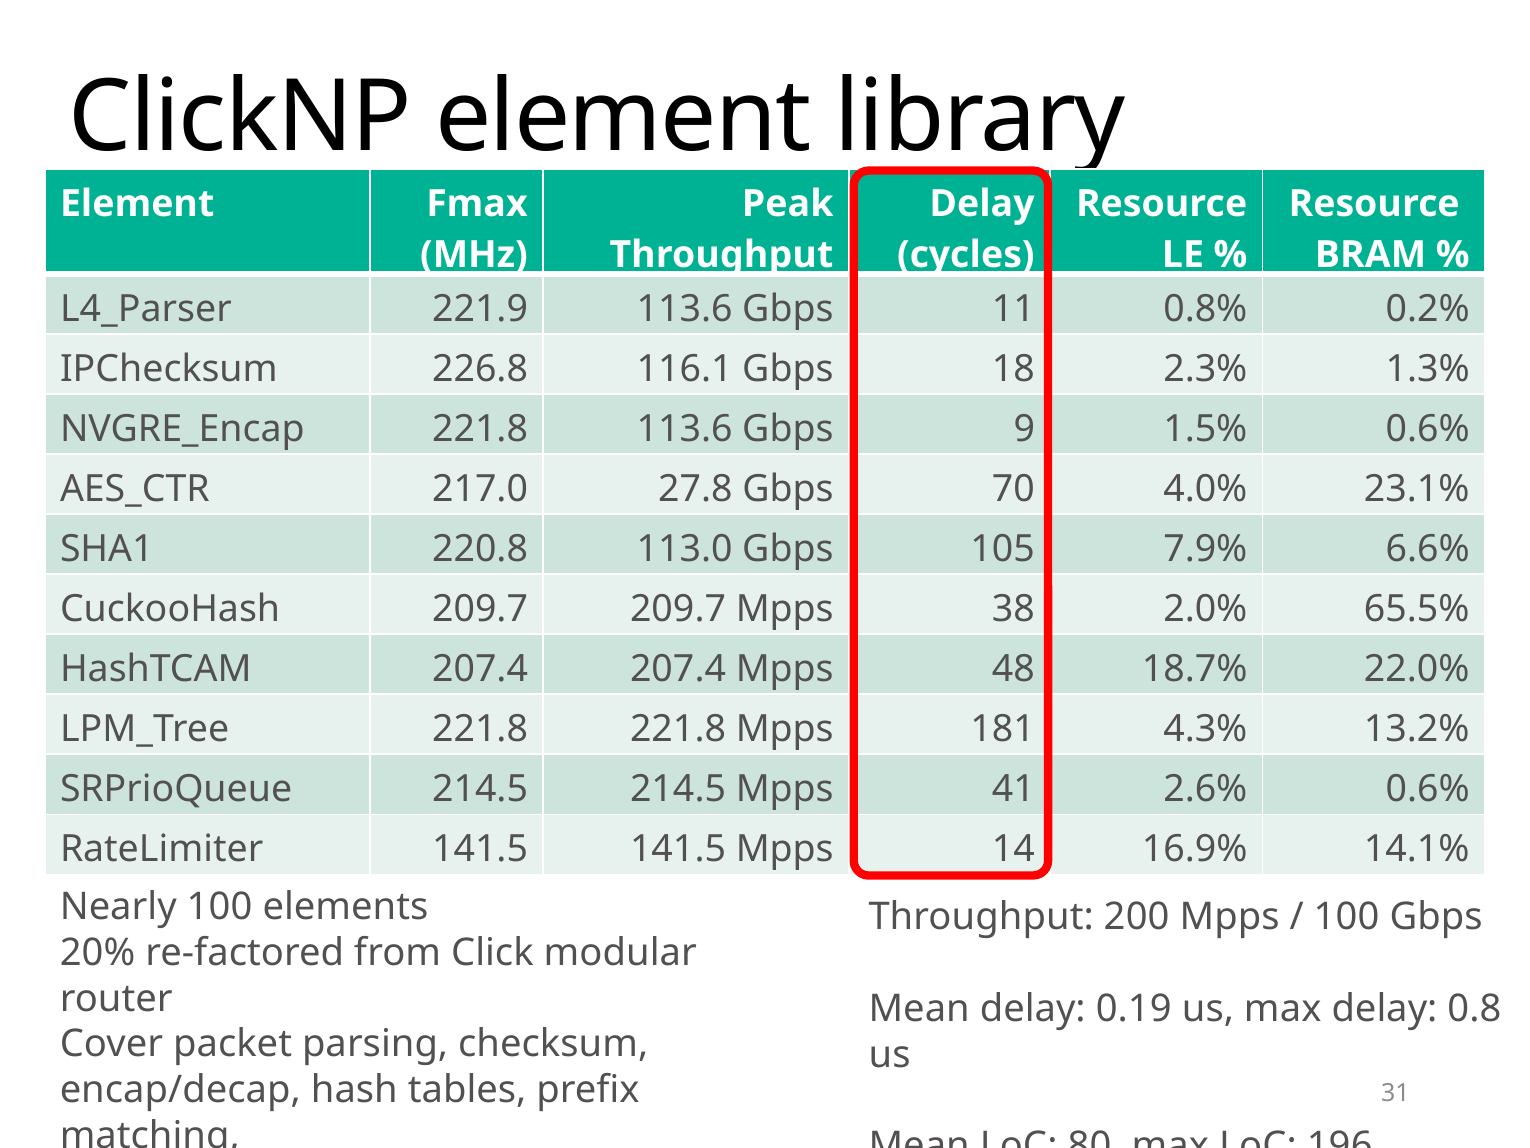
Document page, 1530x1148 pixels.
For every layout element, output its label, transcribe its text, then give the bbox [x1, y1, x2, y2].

table_cell SRPrioQueue [46, 755, 369, 814]
table_cell 214.5 [371, 755, 542, 814]
table_cell 113.6 Gbps [544, 395, 848, 453]
table_cell 207.4 Mpps [544, 635, 848, 693]
table_header Element [46, 170, 369, 271]
table_cell 113.0 Gbps [544, 515, 848, 573]
table_cell 2.3% [1051, 335, 1262, 393]
table_cell 221.8 [371, 695, 542, 753]
table_header Peak Throughput [544, 170, 848, 271]
table_cell 23.1% [1263, 455, 1484, 513]
table_cell 220.8 [371, 515, 542, 573]
table_cell 2.0% [1051, 575, 1262, 633]
table_cell 4.0% [1051, 455, 1262, 513]
table_cell 22.0% [1263, 635, 1484, 693]
table_cell 209.7 Mpps [544, 575, 848, 633]
table_cell 0.8% [1051, 277, 1262, 333]
table_cell HashTCAM [46, 635, 369, 693]
table_cell 27.8 Gbps [544, 455, 848, 513]
table_cell 4.3% [1051, 695, 1262, 753]
table_cell 14 [850, 815, 858, 874]
table_cell L4_Parser [46, 277, 369, 333]
table_cell 113.6 Gbps [544, 277, 848, 333]
table_cell 0.6% [1263, 395, 1484, 453]
table_cell 14.1% [1263, 815, 1484, 874]
table_cell 65.5% [1263, 575, 1484, 633]
table_cell 0.6% [1263, 755, 1484, 814]
table_cell CuckooHash [46, 575, 369, 633]
table_cell 226.8 [371, 335, 542, 393]
table_cell 1.5% [1051, 395, 1262, 453]
table_cell 221.9 [371, 277, 542, 333]
table_cell 0.2% [1263, 277, 1484, 333]
text_box Nearly 100 elements 20% re-factored from Click modular router Cover packet parsing, checksum, encap/decap, hash tables, prefix matching, rate limiting, crypto, packet scheduling… [45, 875, 820, 1148]
table_header Resource BRAM % [1263, 170, 1484, 271]
table_cell LPM_Tree [46, 695, 369, 753]
table_header Fmax (MHz) [371, 170, 542, 271]
slide_number 31 [1080, 1063, 1425, 1125]
table_cell SHA1 [46, 515, 369, 573]
table_cell RateLimiter [46, 815, 369, 874]
table_cell 209.7 [371, 575, 542, 633]
table_cell 217.0 [371, 455, 542, 513]
table_cell IPChecksum [46, 335, 369, 393]
table_cell 14 [1043, 866, 1049, 874]
text_box [852, 169, 1049, 877]
table_cell NVGRE_Encap [46, 395, 369, 453]
text_box Throughput: 200 Mpps / 100 Gbps Mean delay: 0.19 us, max delay: 0.8 us Mean LoC: 80, max LoC: 196 [853, 792, 1530, 1148]
table_cell 16.9% [1051, 815, 1262, 874]
table_cell 7.9% [1051, 515, 1262, 573]
table_cell 116.1 Gbps [544, 335, 848, 393]
table_cell 6.6% [1263, 515, 1484, 573]
table_cell AES_CTR [46, 455, 369, 513]
table_cell 1.3% [1263, 335, 1484, 393]
table_cell 18.7% [1051, 635, 1262, 693]
table_header Delay (cycles) [850, 170, 862, 271]
table_cell 2.6% [1051, 755, 1262, 814]
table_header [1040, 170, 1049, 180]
table_cell 214.5 Mpps [544, 755, 848, 814]
table_cell 141.5 [371, 815, 542, 874]
title ClickNP element library [45, 48, 1485, 168]
table_cell 13.2% [1263, 695, 1484, 753]
table_cell 221.8 [371, 395, 542, 453]
table_cell 141.5 Mpps [544, 815, 848, 874]
table_header Resource LE % [1051, 170, 1262, 271]
table_cell 207.4 [371, 635, 542, 693]
table_cell 221.8 Mpps [544, 695, 848, 753]
